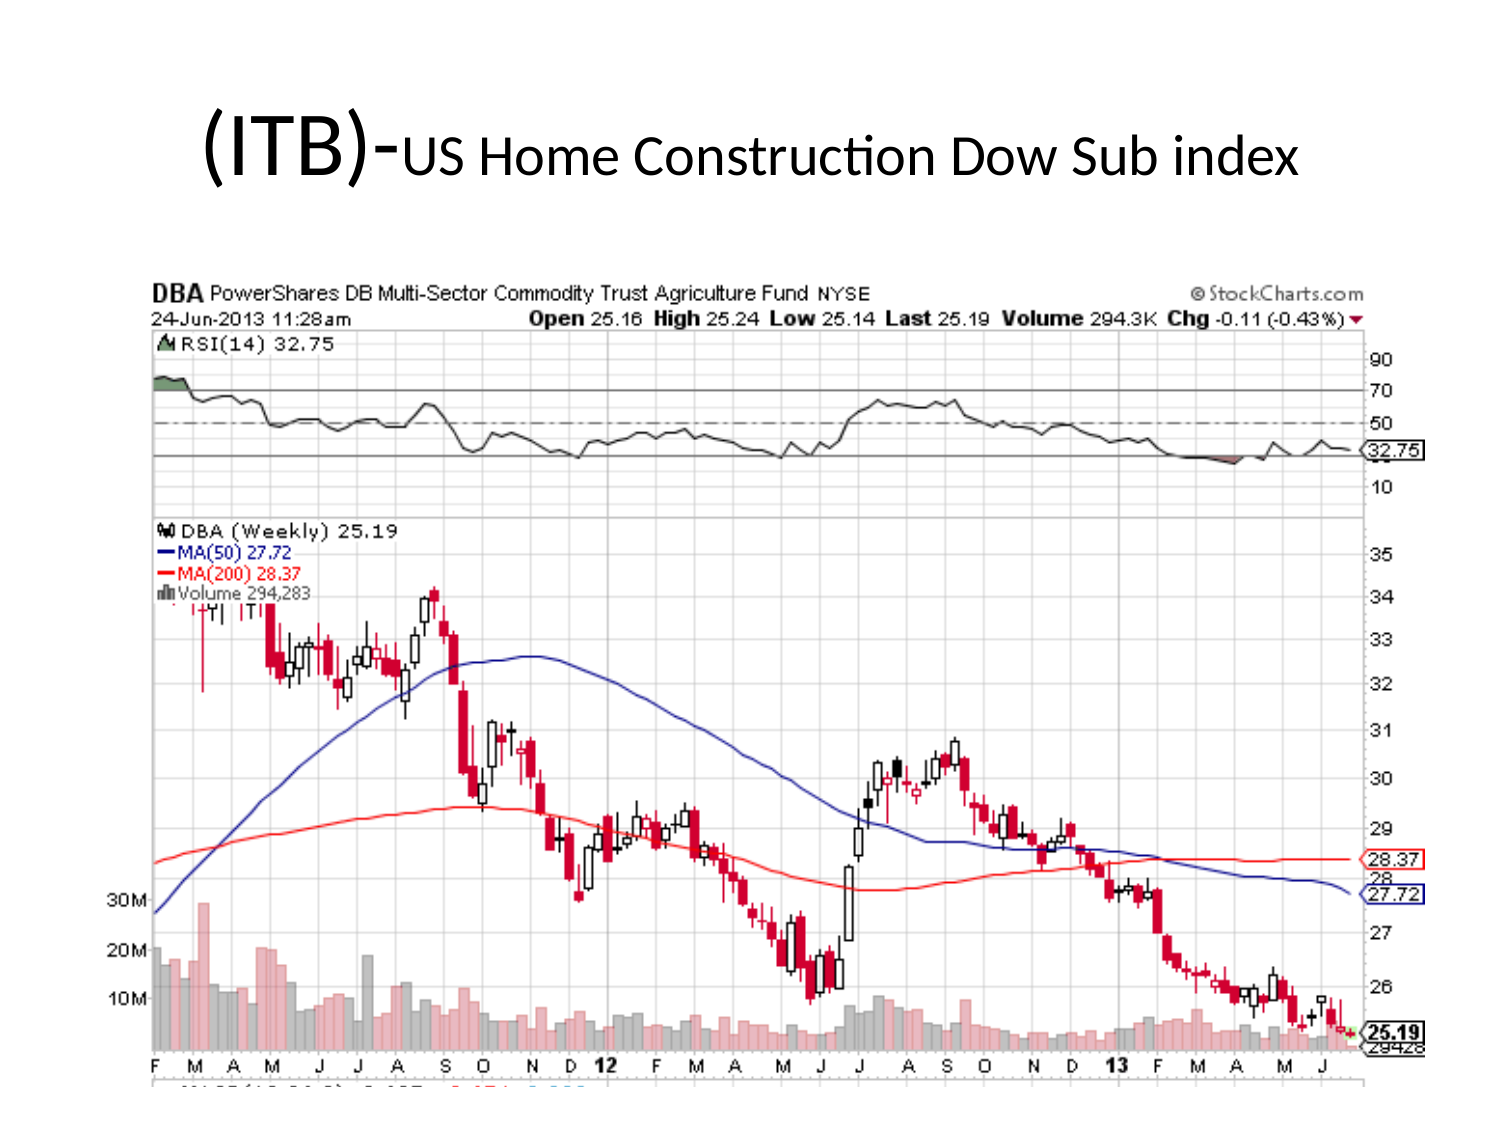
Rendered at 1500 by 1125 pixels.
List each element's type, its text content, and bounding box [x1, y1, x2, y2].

title (ITB)-US Home Construction Dow Sub index [74, 44, 1426, 233]
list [74, 262, 1426, 1087]
